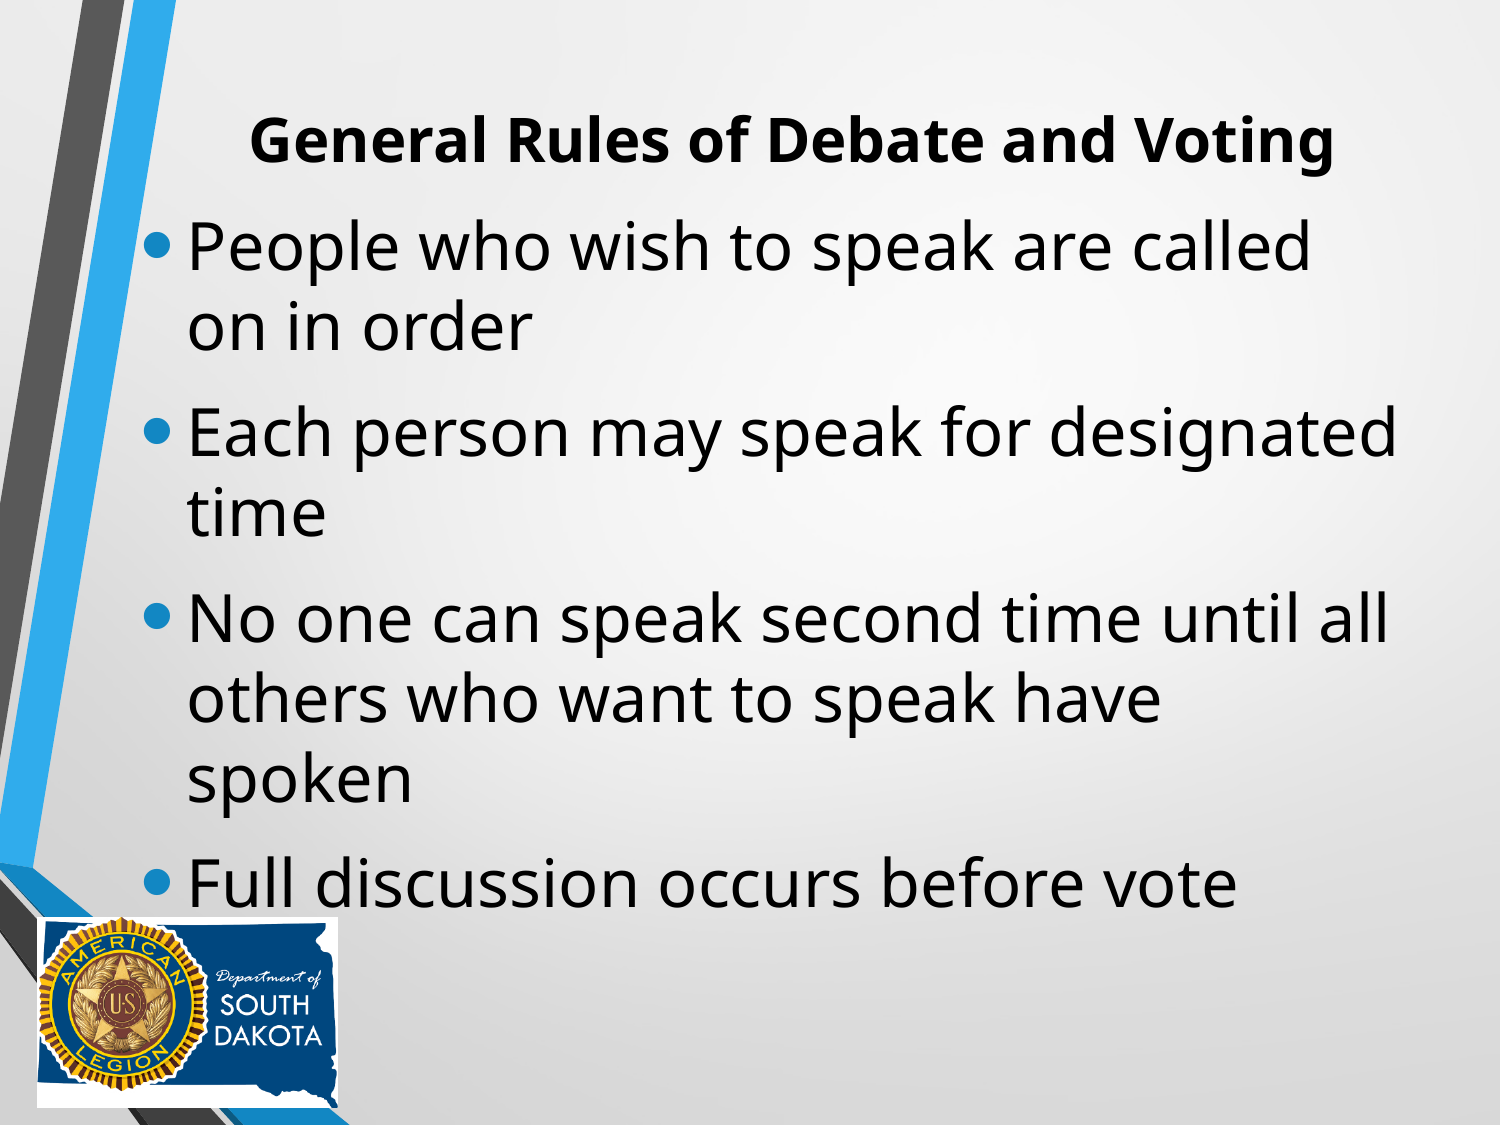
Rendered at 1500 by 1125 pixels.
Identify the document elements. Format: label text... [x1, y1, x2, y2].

picture [37, 917, 338, 1108]
list People who wish to speak are called on in order Each person may speak for designated time No one can speak second time until all others who want to speak have spoken Full discussion occurs before vote [125, 237, 1425, 888]
title General Rules of Debate and Voting [161, 75, 1425, 200]
